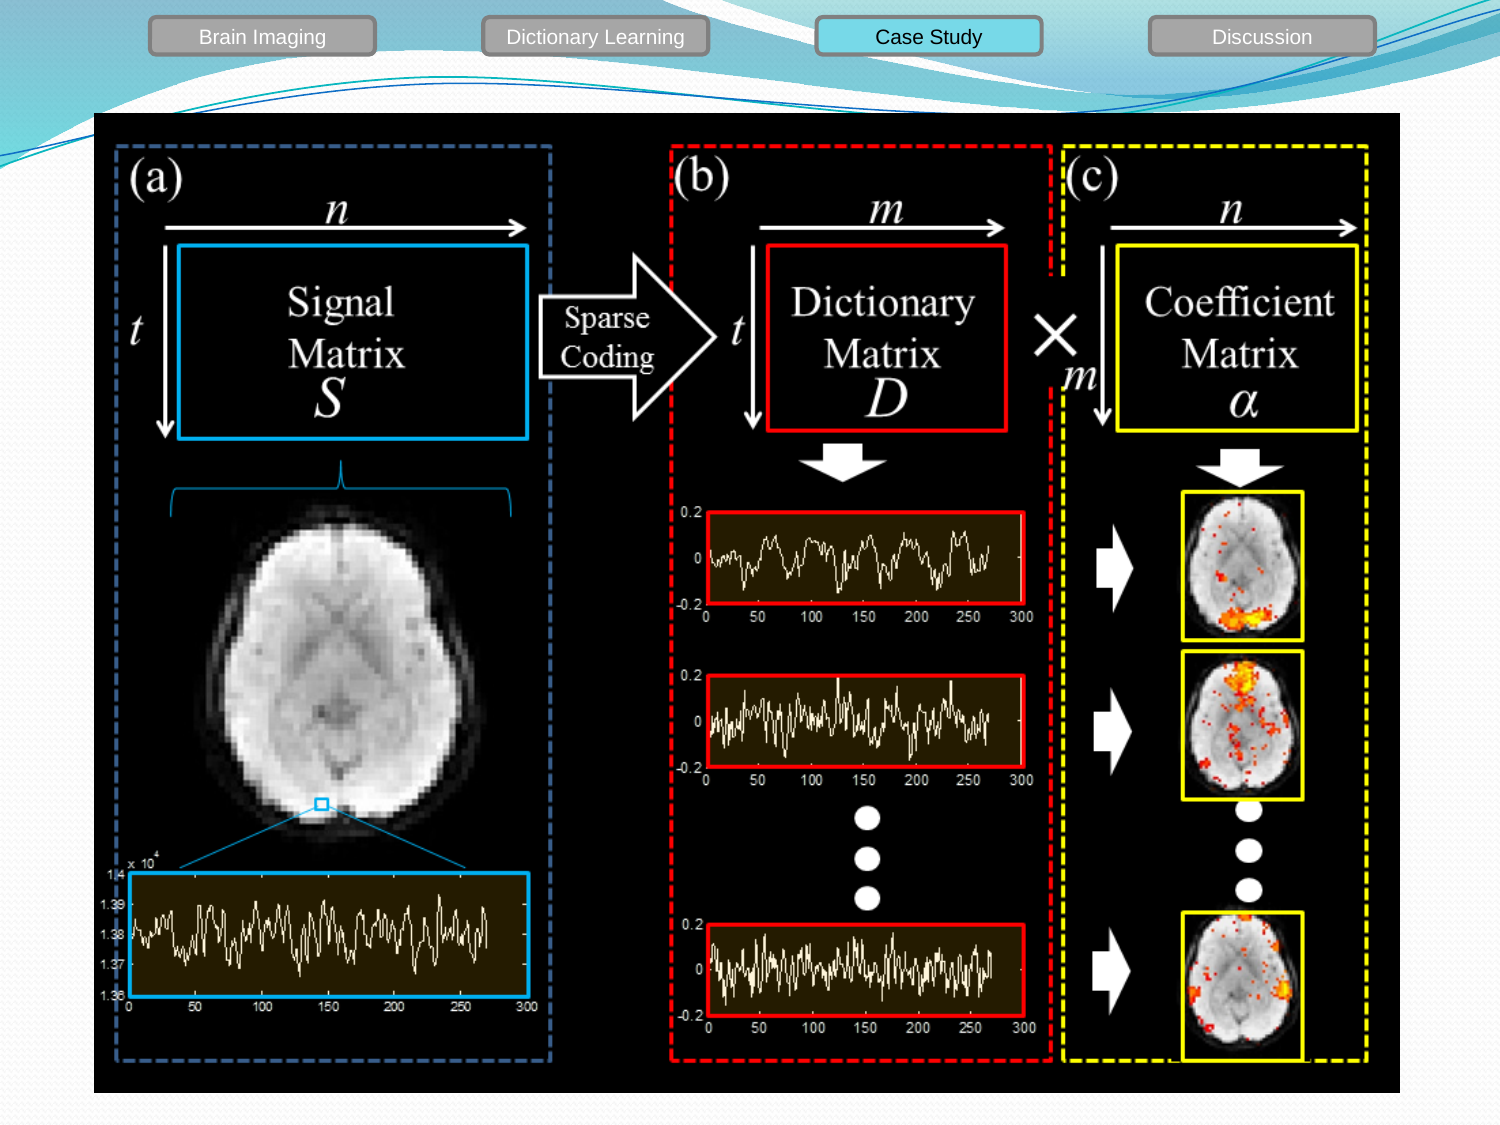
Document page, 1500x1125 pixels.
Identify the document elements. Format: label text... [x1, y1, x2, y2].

text_box Discussion [1147, 14, 1378, 57]
text_box Case Study [814, 14, 1044, 57]
picture [93, 113, 1400, 1094]
text_box Brain Imaging [147, 14, 378, 57]
text_box Dictionary Learning [481, 14, 711, 57]
